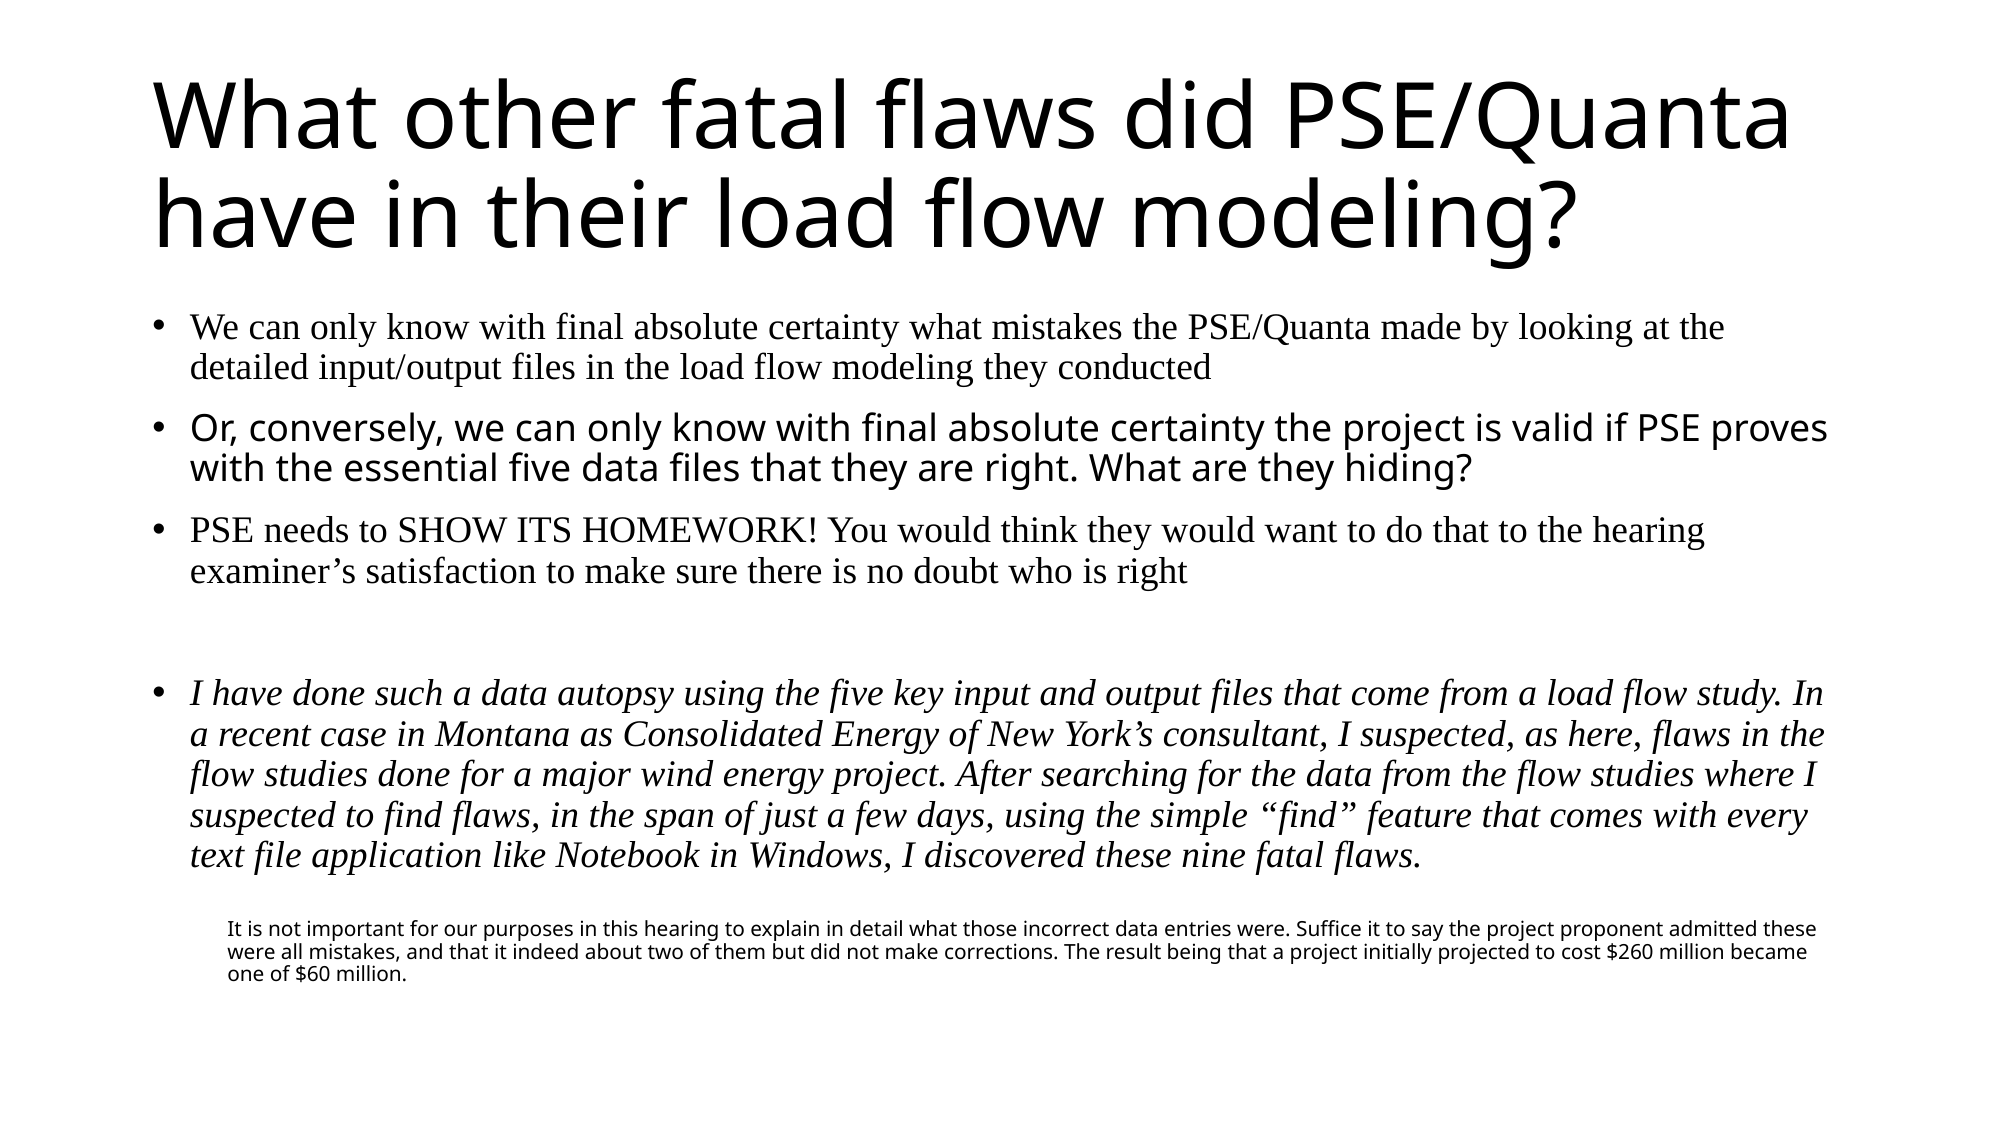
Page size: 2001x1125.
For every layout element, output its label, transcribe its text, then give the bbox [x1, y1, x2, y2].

list We can only know with final absolute certainty what mistakes the PSE/Quanta made by looking at the detailed input/output files in the load flow modeling they conducted Or, conversely, we can only know with final absolute certainty the project is valid if PSE proves with the essential five data files that they are right. What are they hiding? PSE needs to SHOW ITS HOMEWORK! You would think they would want to do that to the hearing examiner’s satisfaction to make sure there is no doubt who is right I have done such a data autopsy using the five key input and output files that come from a load flow study. In a recent case in Montana as Consolidated Energy of New York’s consultant, I suspected, as here, flaws in the flow studies done for a major wind energy project. After searching for the data from the flow studies where I suspected to find flaws, in the span of just a few days, using the simple “find” feature that comes with every text file application like Notebook in Windows, I discovered these nine fatal flaws. It is not important for our purposes in this hearing to explain in detail what those incorrect data entries were. Suffice it to say the project proponent admitted these were all mistakes, and that it indeed about two of them but did not make corrections. The result being that a project initially projected to cost $260 million became one of $60 million. [137, 299, 1863, 1014]
title What other fatal flaws did PSE/Quanta have in their load flow modeling? [137, 59, 1863, 278]
